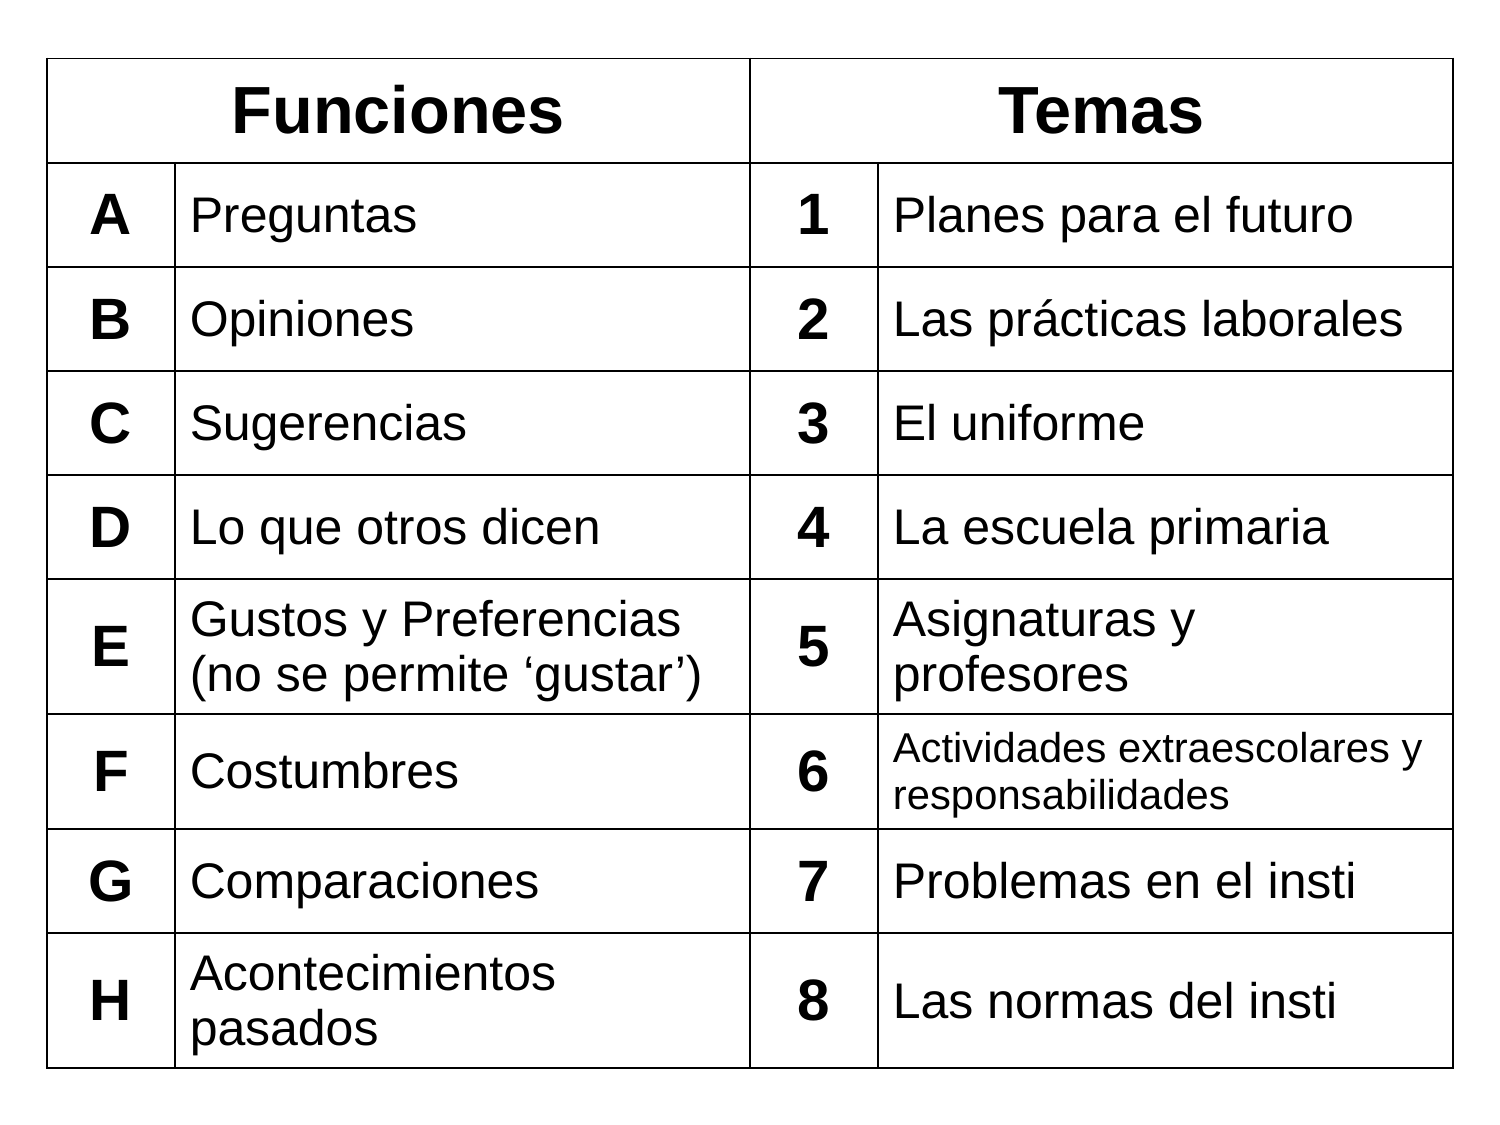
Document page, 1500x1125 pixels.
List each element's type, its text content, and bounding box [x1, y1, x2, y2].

table_cell Lo que otros dicen [176, 476, 749, 578]
table_cell 7 [751, 830, 877, 932]
table_cell Opiniones [176, 268, 749, 370]
table_cell El uniforme [879, 372, 1452, 474]
table_cell 3 [751, 372, 877, 474]
table_cell F [48, 715, 174, 828]
table_cell A [48, 164, 174, 266]
table_cell Sugerencias [176, 372, 749, 474]
table_cell 6 [751, 715, 877, 828]
table_cell G [48, 830, 174, 932]
table_cell 5 [751, 580, 877, 713]
table_cell Acontecimientos pasados [176, 934, 749, 1067]
table_cell H [48, 934, 174, 1067]
table_cell D [48, 476, 174, 578]
table_cell E [48, 580, 174, 713]
table_cell 1 [751, 164, 877, 266]
table_cell 2 [751, 268, 877, 370]
table_cell Problemas en el insti [879, 830, 1452, 932]
table_cell Comparaciones [176, 830, 749, 932]
table_cell C [48, 372, 174, 474]
table_cell Planes para el futuro [879, 164, 1452, 266]
table_cell 4 [751, 476, 877, 578]
table_cell Preguntas [176, 164, 749, 266]
table_cell Costumbres [176, 715, 749, 828]
table_cell Las prácticas laborales [879, 268, 1452, 370]
table_cell Gustos y Preferencias (no se permite ‘gustar’) [176, 580, 749, 713]
table_header Funciones [48, 59, 749, 162]
table_cell Asignaturas y profesores [879, 580, 1452, 713]
table_cell Actividades extraescolares y responsabilidades [879, 715, 1452, 828]
table_cell La escuela primaria [879, 476, 1452, 578]
table_cell 8 [751, 934, 877, 1067]
table_cell B [48, 268, 174, 370]
table_cell Las normas del insti [879, 934, 1452, 1067]
table_header Temas [751, 59, 1452, 162]
